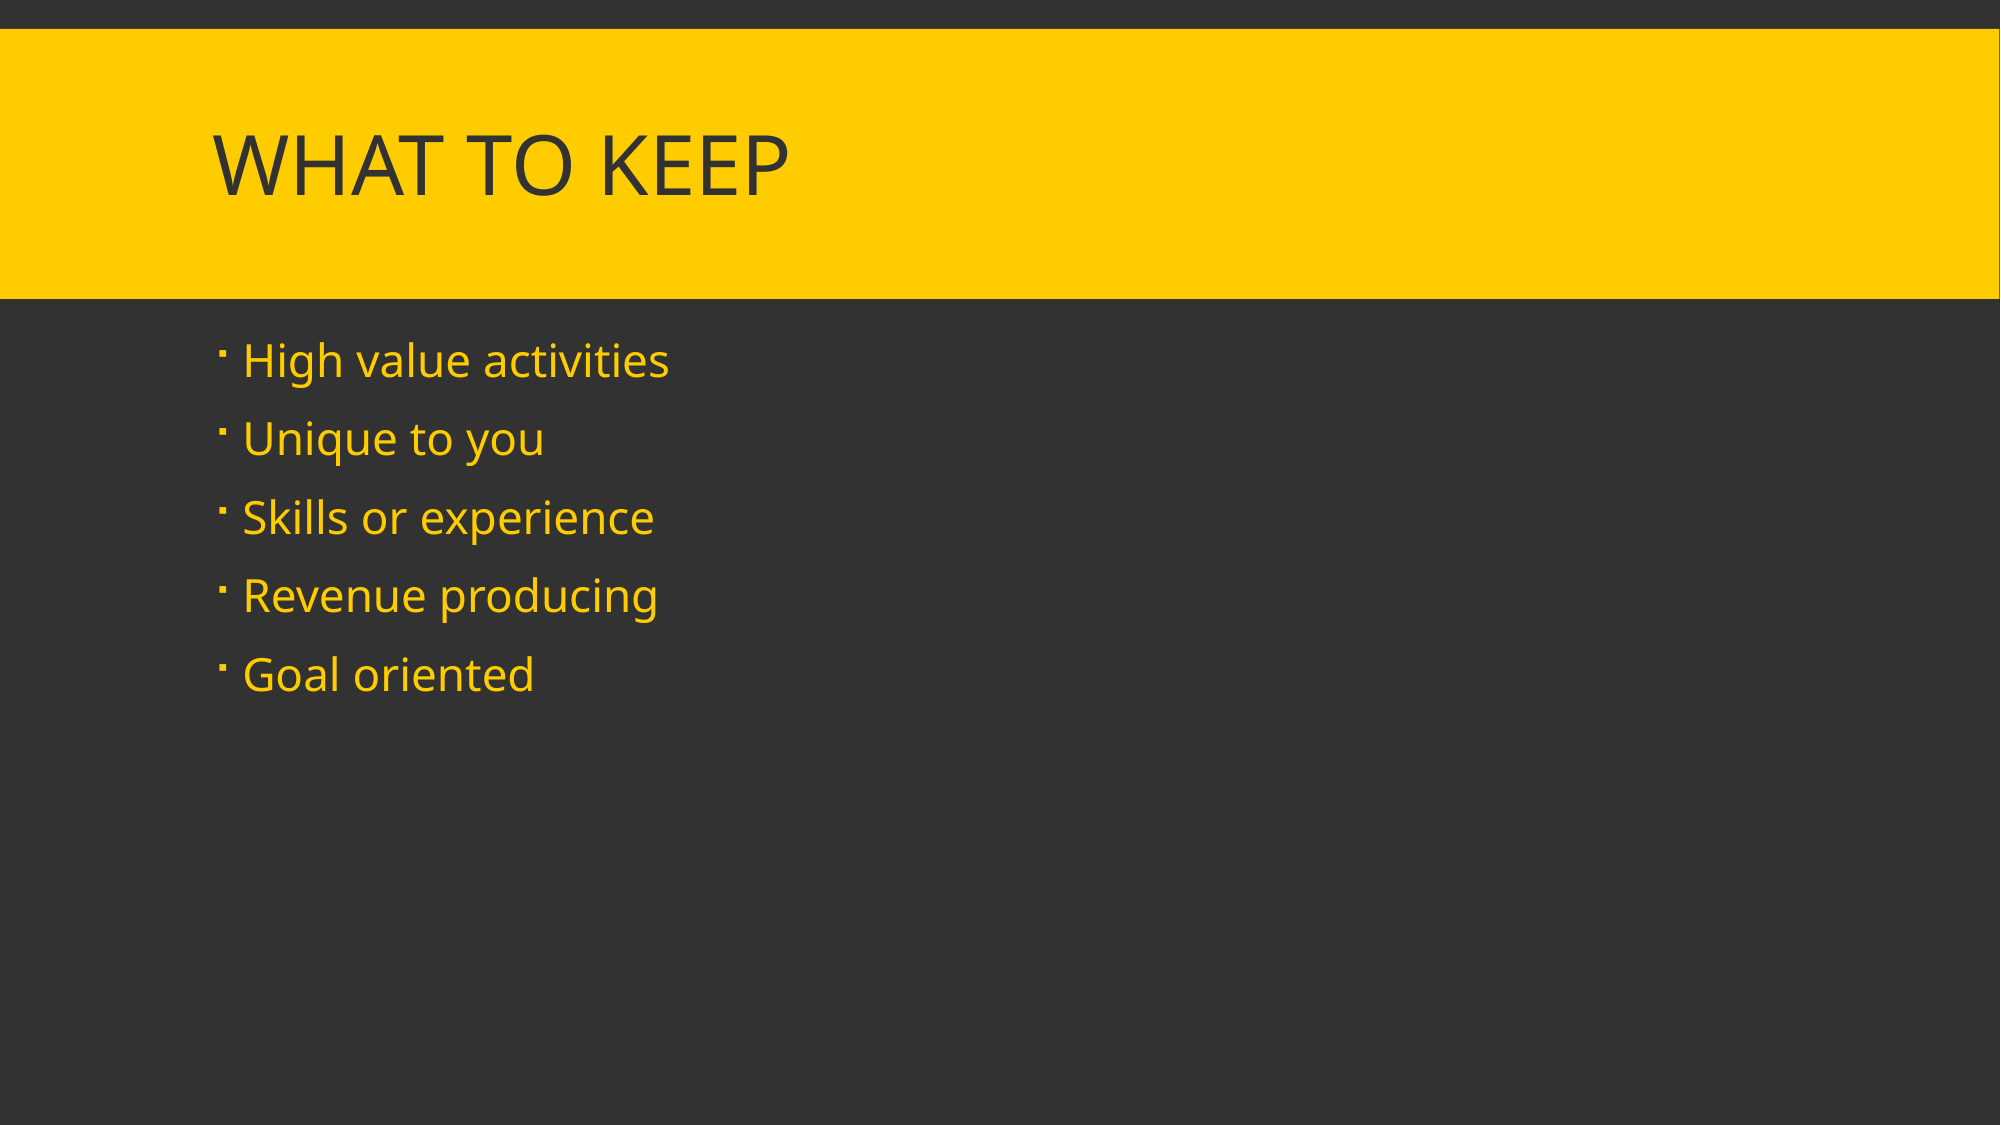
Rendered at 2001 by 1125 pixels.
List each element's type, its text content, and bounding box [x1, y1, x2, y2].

list High value activities Unique to you Skills or experience Revenue producing Goal oriented [197, 329, 1803, 1020]
title What to keep [197, 46, 1803, 295]
